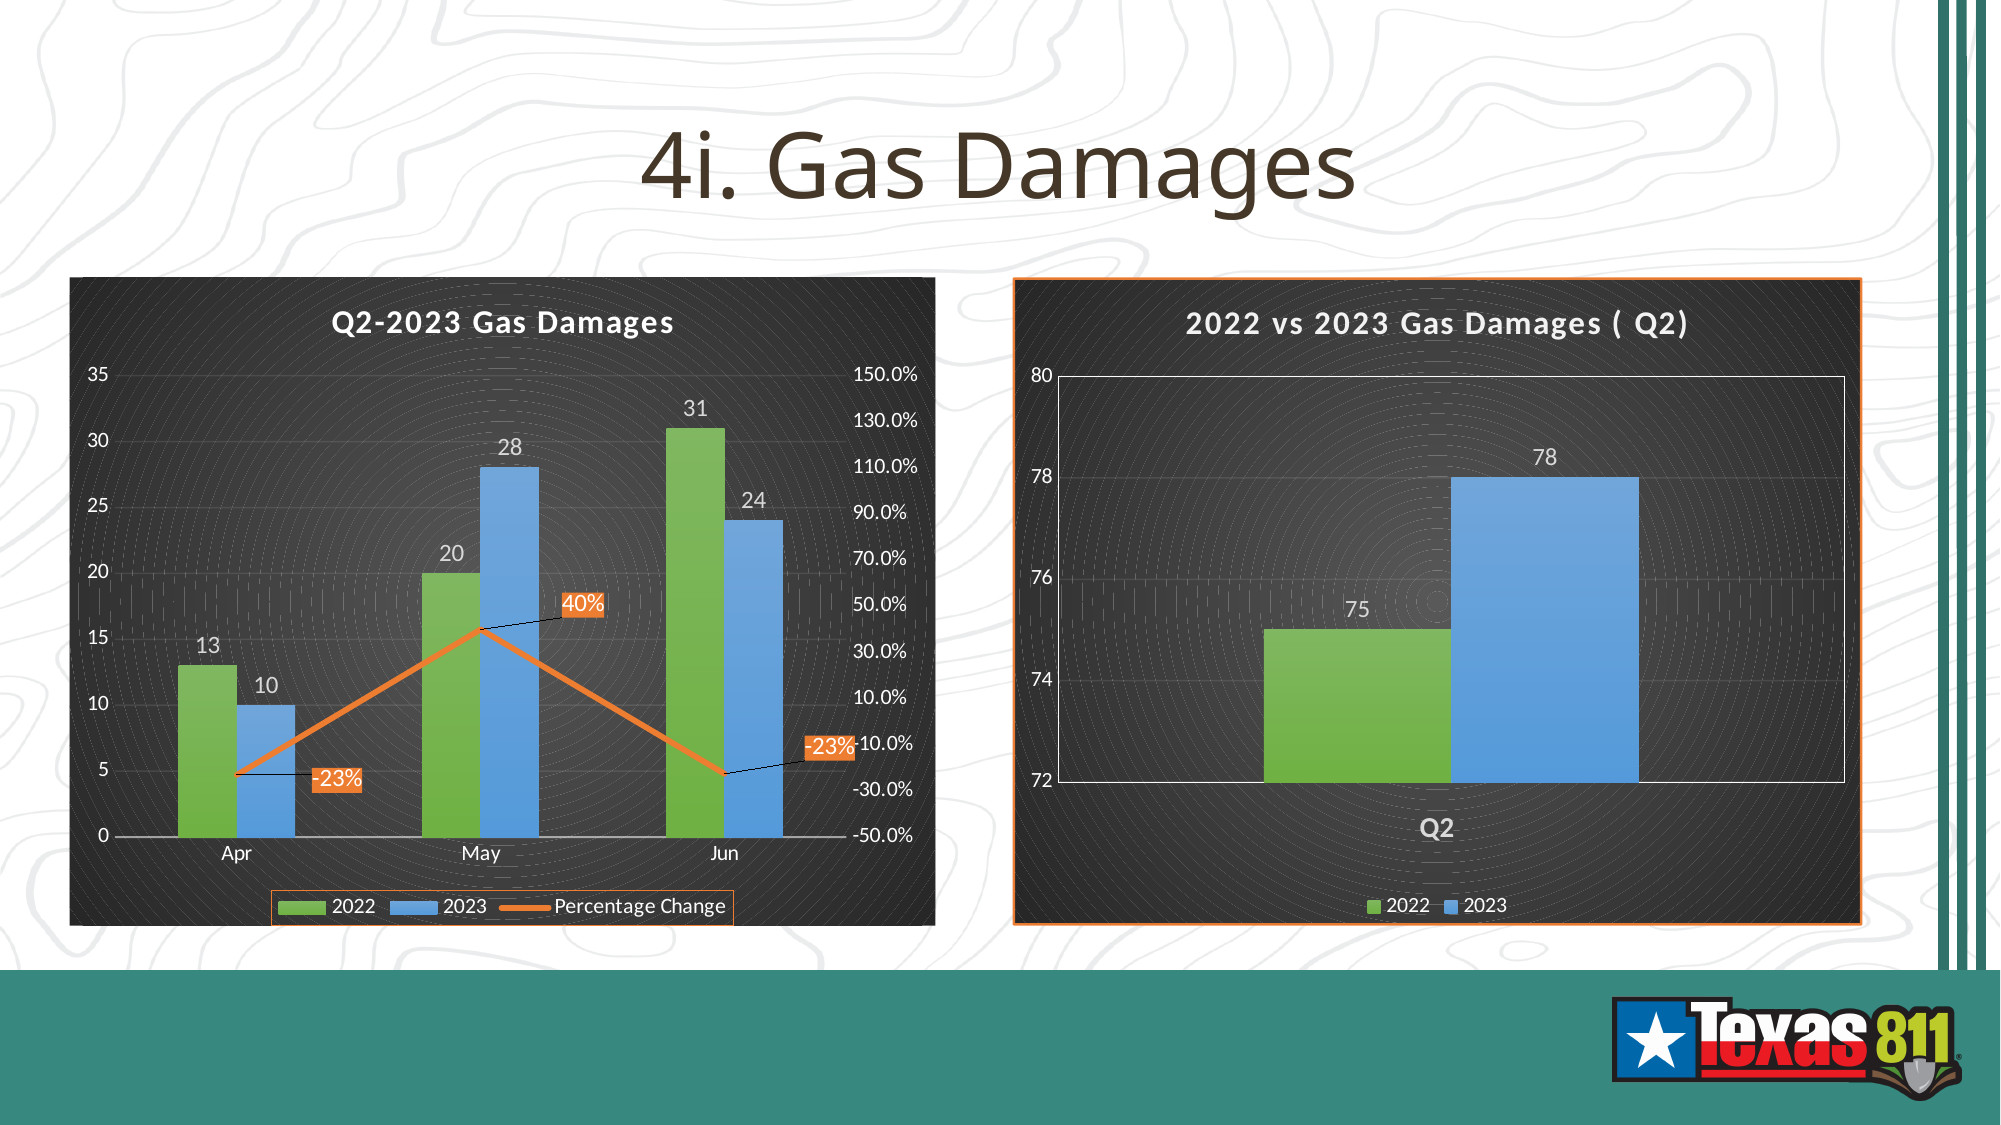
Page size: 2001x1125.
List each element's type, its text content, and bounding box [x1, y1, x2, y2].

chart [69, 277, 936, 926]
title 4i. Gas Damages [137, 59, 1863, 278]
chart [1012, 277, 1863, 926]
picture [1612, 995, 1962, 1102]
